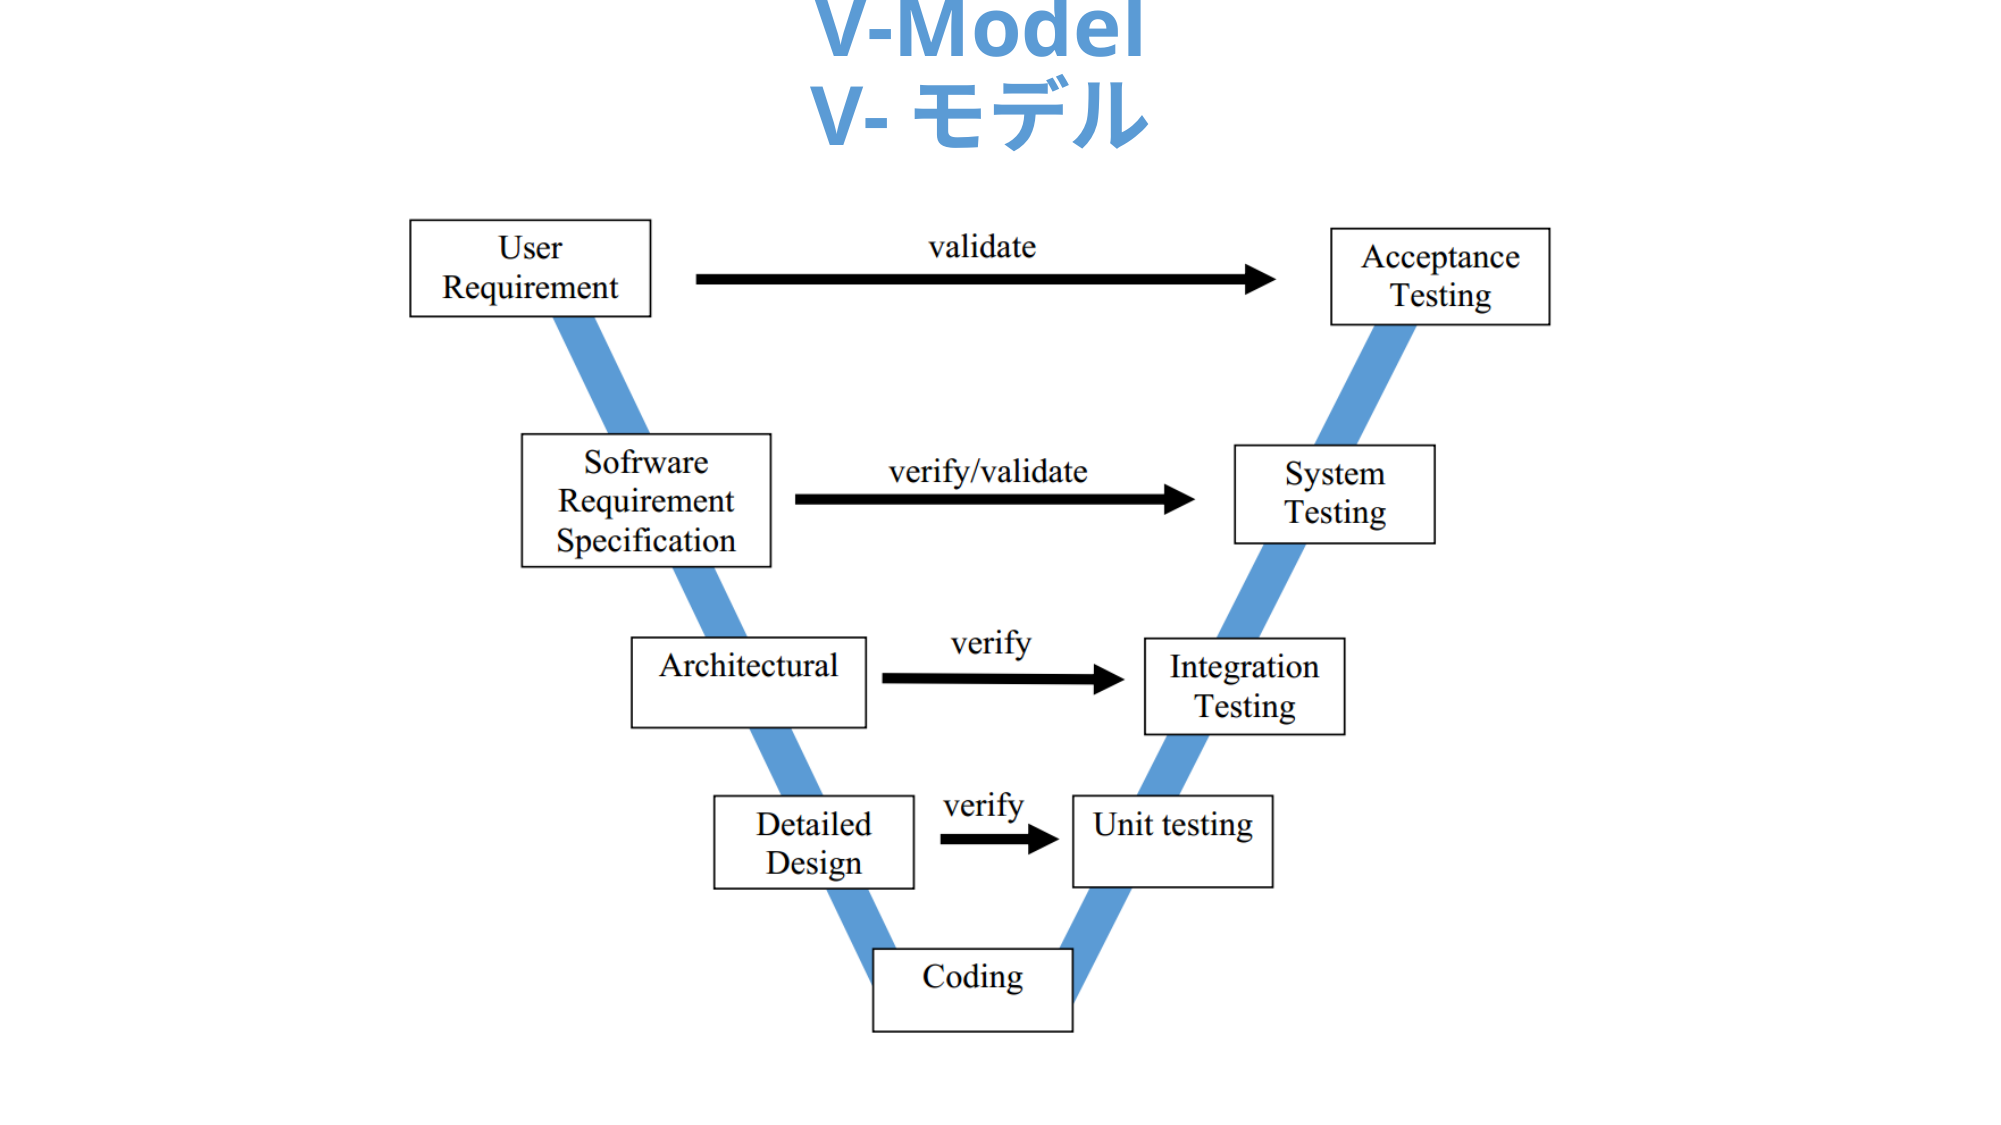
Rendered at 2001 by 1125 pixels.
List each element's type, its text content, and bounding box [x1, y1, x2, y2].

picture [357, 170, 1605, 1085]
text_box V-Model V-モデル [689, 0, 1273, 170]
